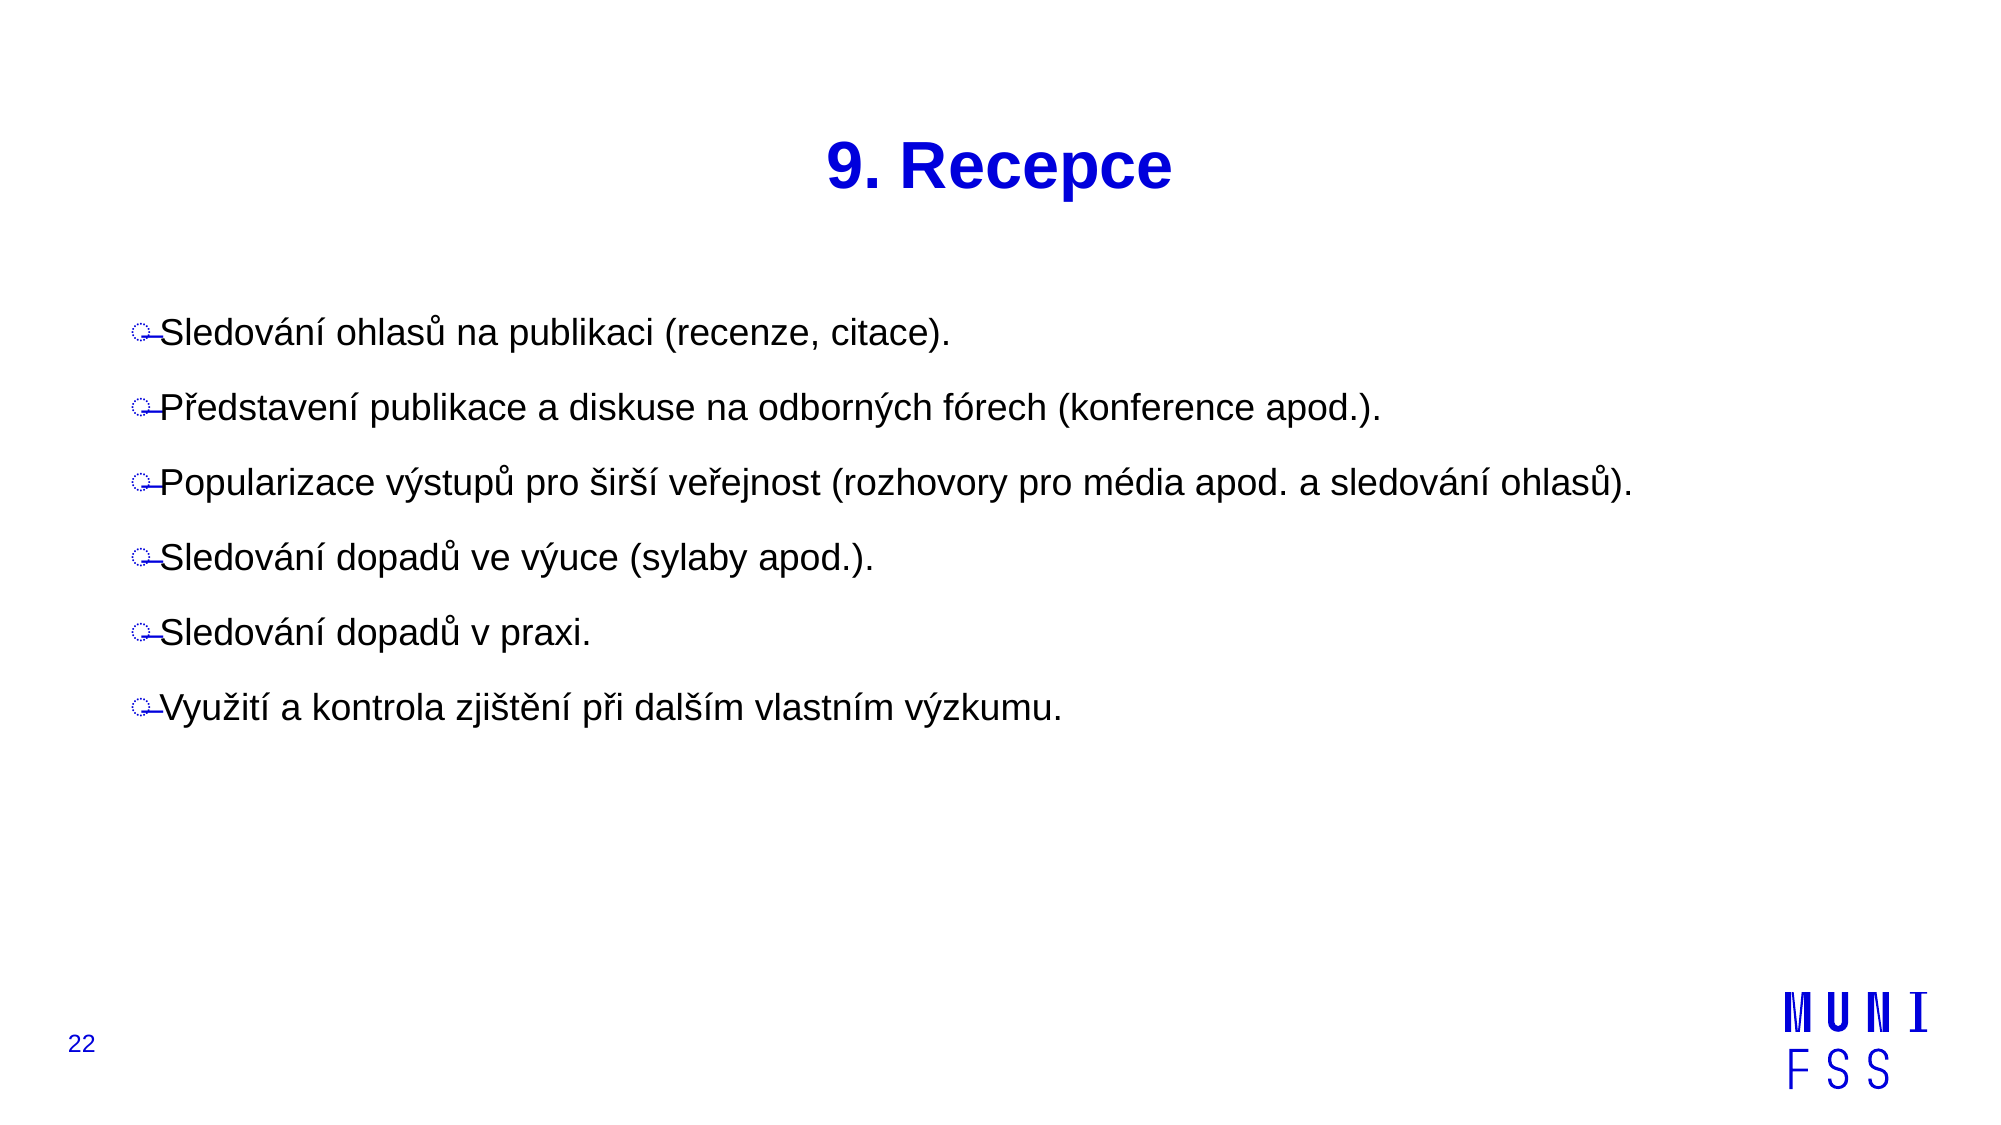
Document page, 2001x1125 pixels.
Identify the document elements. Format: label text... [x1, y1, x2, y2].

title 9. Recepce [118, 118, 1883, 193]
slide_number 22 [67, 1021, 110, 1063]
list Sledování ohlasů na publikaci (recenze, citace). Představení publikace a diskuse na odborných fórech (konference apod.). Popularizace výstupů pro širší veřejnost (rozhovory pro média apod. a sledování ohlasů). Sledování dopadů ve výuce (sylaby apod.). Sledování dopadů v praxi. Využití a kontrola zjištění při dalším vlastním výzkumu. [118, 277, 1883, 957]
